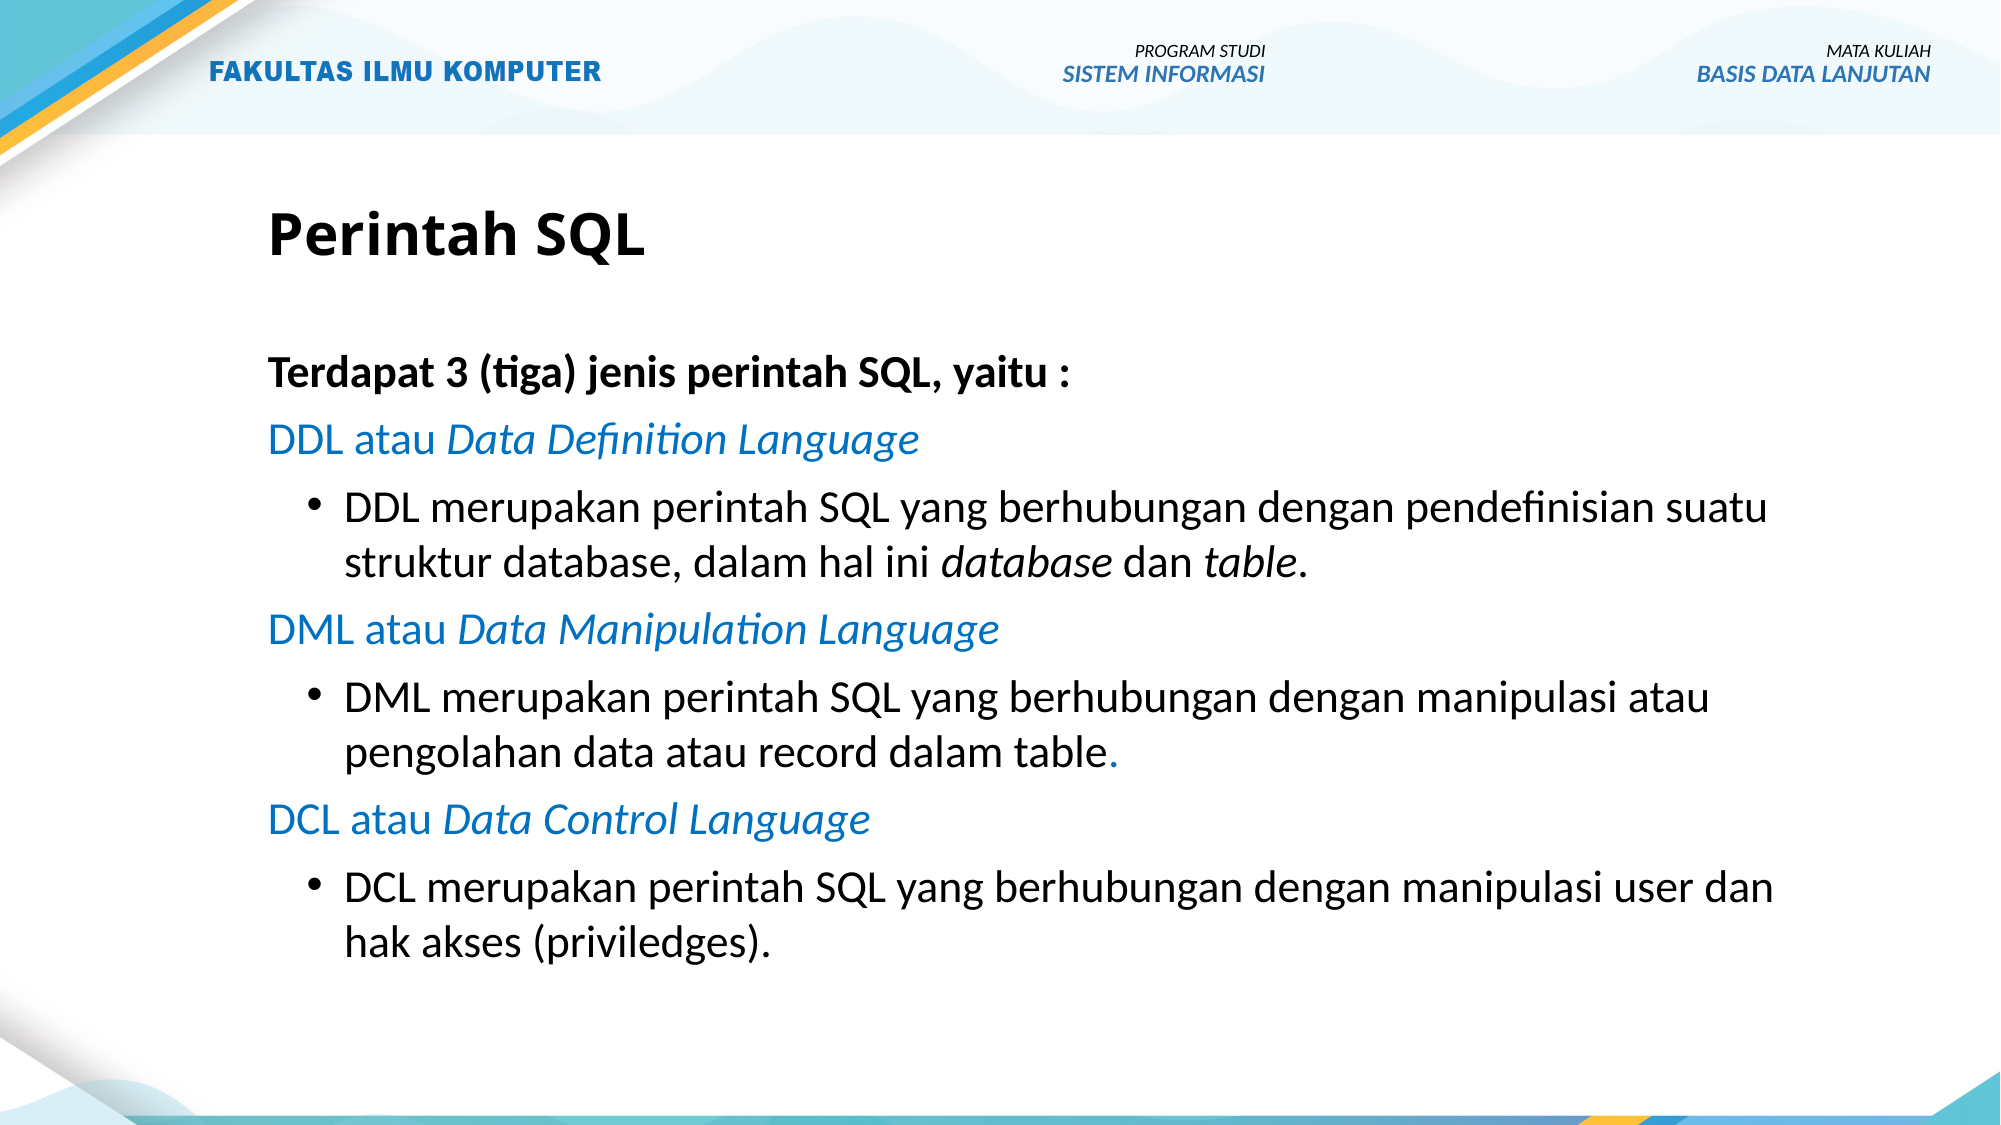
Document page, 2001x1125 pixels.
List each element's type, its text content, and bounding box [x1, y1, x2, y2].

list Terdapat 3 (tiga) jenis perintah SQL, yaitu : DDL atau Data Definition Language DDL merupakan perintah SQL yang berhubungan dengan pendefinisian suatu struktur database, dalam hal ini database dan table. DML atau Data Manipulation Language DML merupakan perintah SQL yang berhubungan dengan manipulasi atau pengolahan data atau record dalam table. DCL atau Data Control Language DCL merupakan perintah SQL yang berhubungan dengan manipulasi user dan hak akses (priviledges). [252, 333, 1852, 1058]
picture [0, 0, 2000, 1125]
title Perintah SQL [252, 170, 1852, 303]
